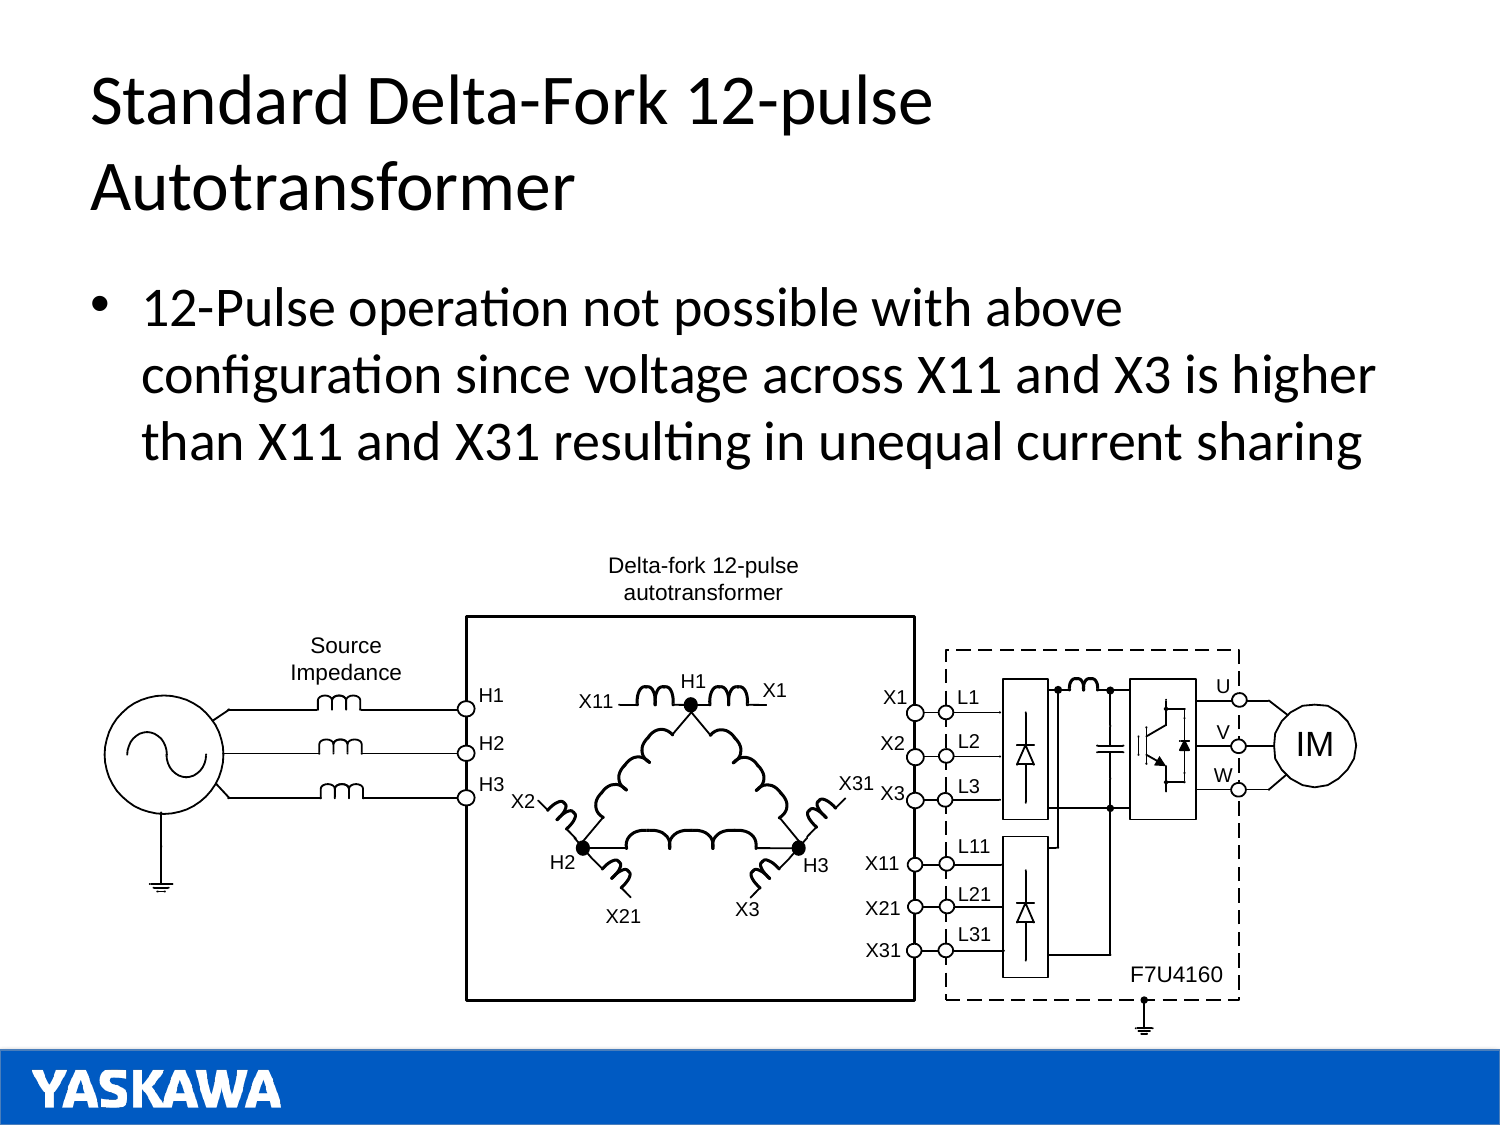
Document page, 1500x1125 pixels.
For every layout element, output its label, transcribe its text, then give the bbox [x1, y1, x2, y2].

picture [24, 1062, 288, 1115]
list 12-Pulse operation not possible with above configuration since voltage across X11 and X3 is higher than X11 and X31 resulting in unequal current sharing [75, 262, 1425, 525]
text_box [99, 549, 1362, 1039]
title Standard Delta-Fork 12-pulse Autotransformer [75, 45, 1425, 233]
